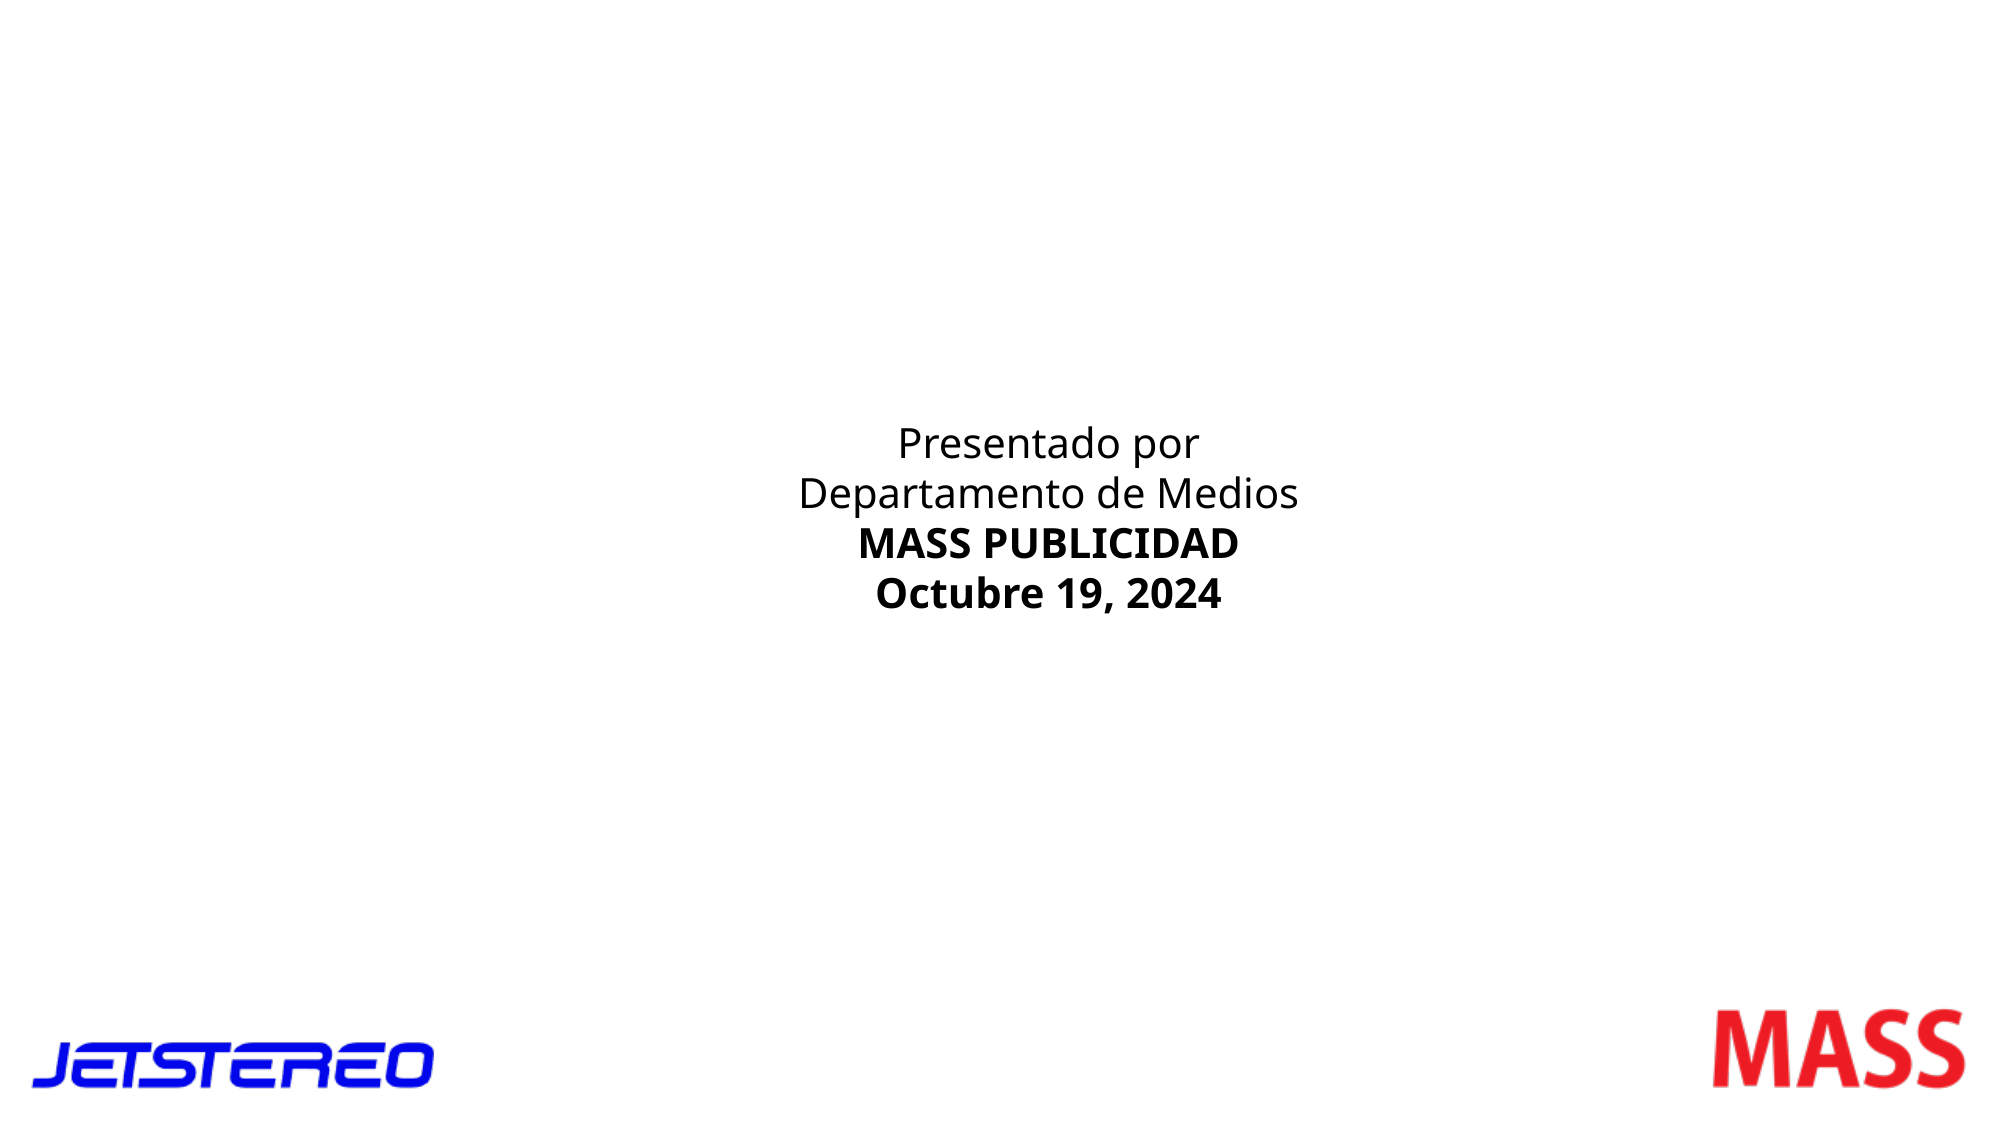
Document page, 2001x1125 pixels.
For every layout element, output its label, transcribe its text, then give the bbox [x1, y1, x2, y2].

text_box Presentado por Departamento de Medios MASS PUBLICIDAD Octubre 19, 2024 [783, 409, 1315, 625]
picture [0, 990, 463, 1125]
picture [1704, 997, 1980, 1102]
